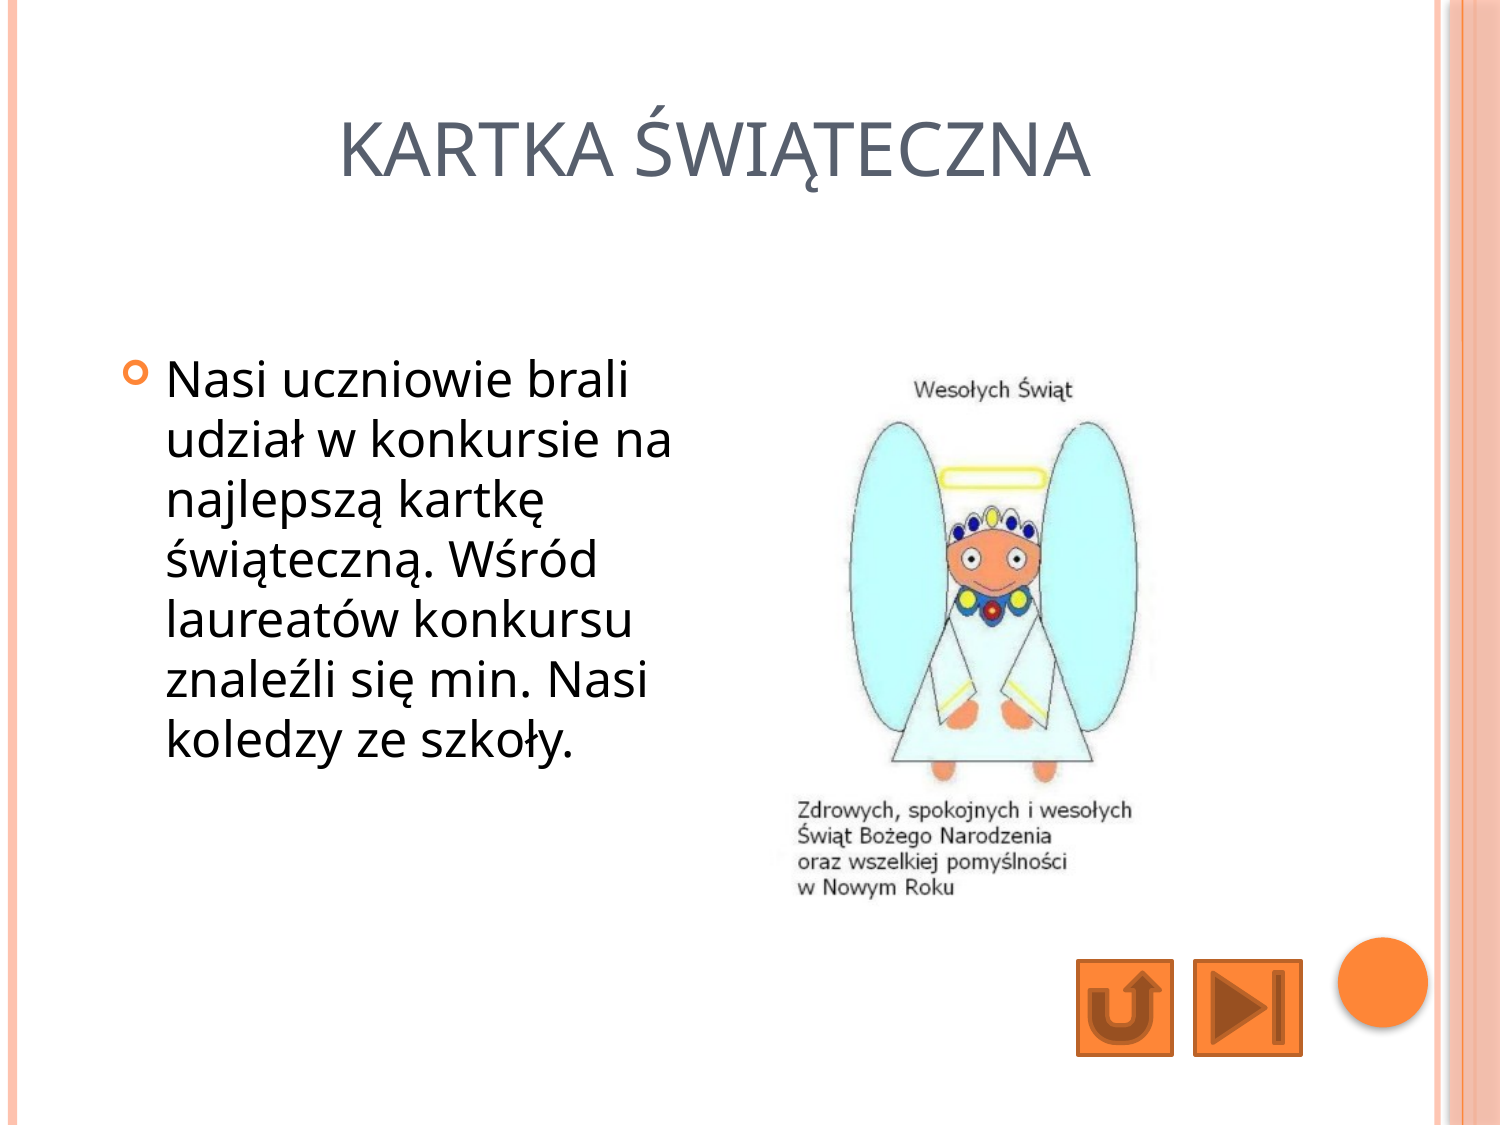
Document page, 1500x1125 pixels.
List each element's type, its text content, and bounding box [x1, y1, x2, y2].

title Kartka świąteczna [117, 46, 1313, 200]
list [725, 292, 1255, 997]
text_box [1193, 959, 1303, 1057]
text_box [1076, 1006, 1174, 1057]
list Nasi uczniowie brali udział w konkursie na najlepszą kartkę świąteczną. Wśród laureatów konkursu znaleźli się min. Nasi koledzy ze szkoły. [105, 339, 706, 1090]
